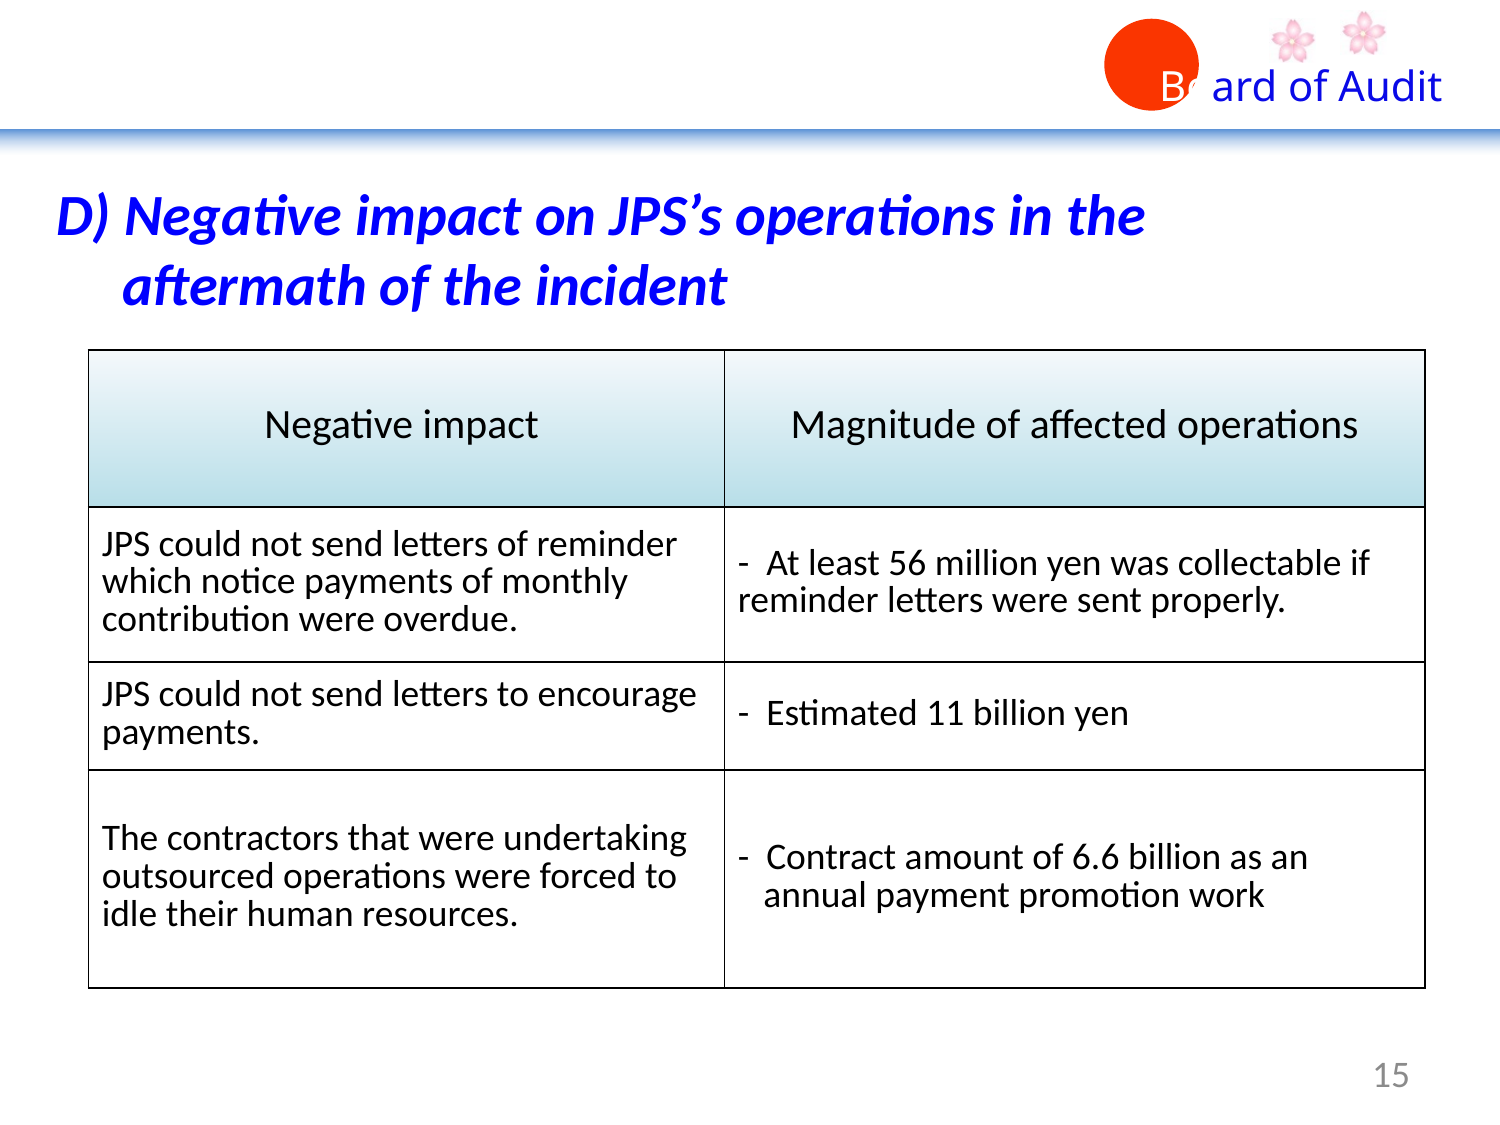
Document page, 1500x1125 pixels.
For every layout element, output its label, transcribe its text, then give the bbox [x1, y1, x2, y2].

table_cell JPS could not send letters of reminder which notice payments of monthly contribution were overdue. [89, 508, 724, 661]
table_cell - Estimated 11 billion yen [725, 663, 1424, 769]
slide_number 15 [1074, 1042, 1425, 1103]
table_header Negative impact [89, 351, 724, 506]
table_cell JPS could not send letters to encourage payments. [89, 663, 724, 769]
text_box D) Negative impact on JPS’s operations in the aftermath of the incident [41, 169, 1436, 325]
table_cell - Contract amount of 6.6 billion as an annual payment promotion work [725, 771, 1424, 987]
picture [1269, 18, 1316, 63]
table_cell The contractors that were undertaking outsourced operations were forced to idle their human resources. [89, 771, 724, 987]
table_header Magnitude of affected operations [725, 351, 1424, 506]
picture [1340, 10, 1387, 55]
table_cell - At least 56 million yen was collectable if reminder letters were sent properly. [725, 508, 1424, 661]
